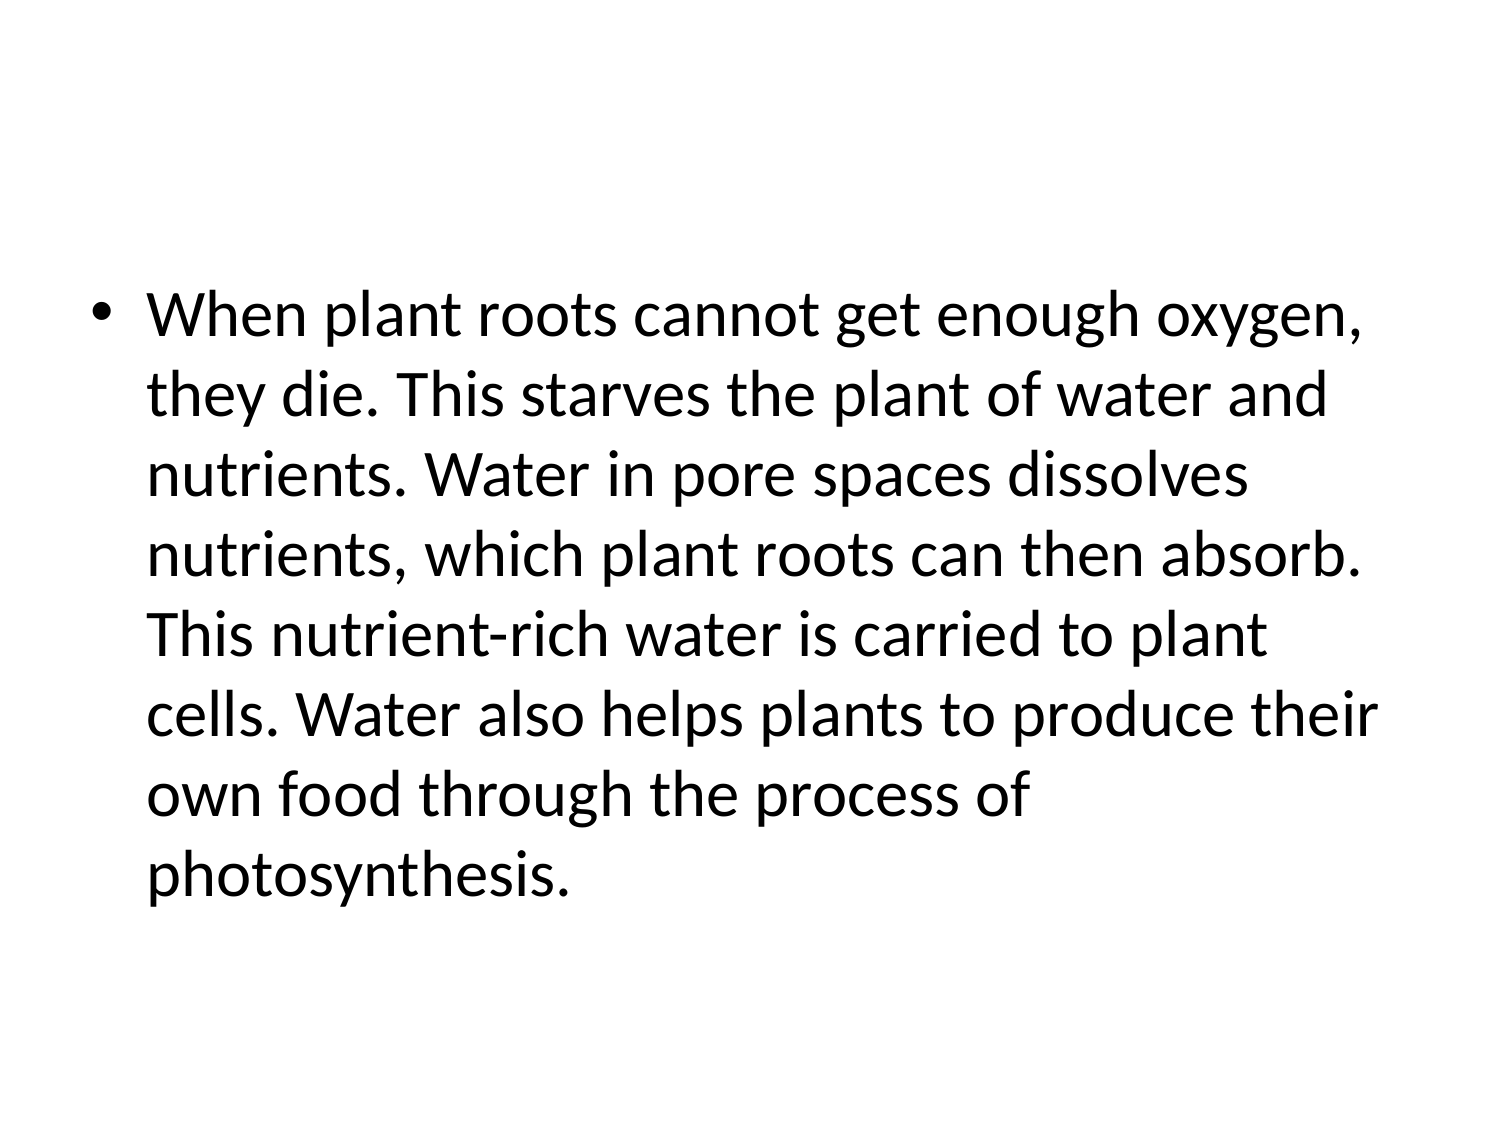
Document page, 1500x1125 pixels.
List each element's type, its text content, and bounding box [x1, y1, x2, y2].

list When plant roots cannot get enough oxygen, they die. This starves the plant of water and nutrients. Water in pore spaces dissolves nutrients, which plant roots can then absorb. This nutrient-rich water is carried to plant cells. Water also helps plants to produce their own food through the process of photosynthesis. [75, 262, 1425, 1005]
